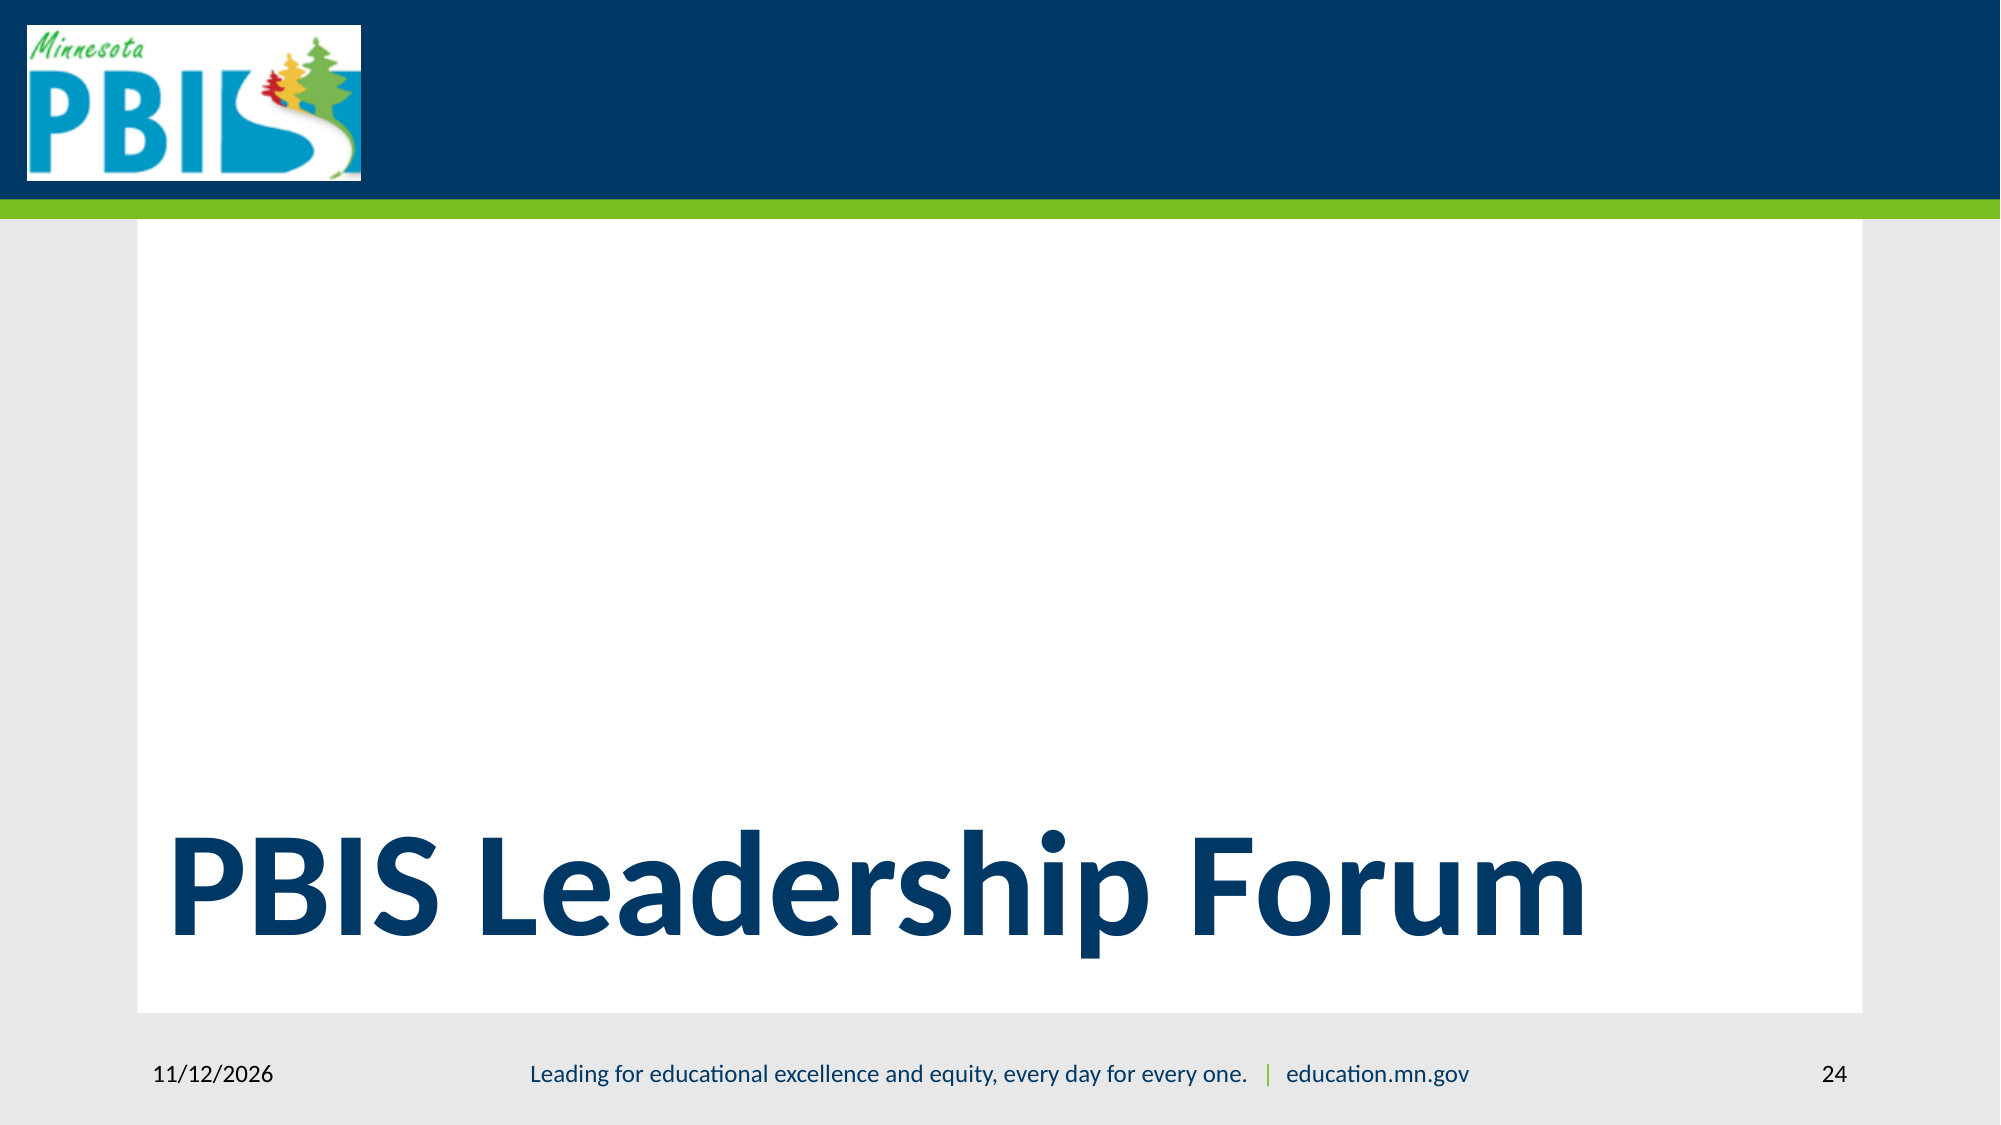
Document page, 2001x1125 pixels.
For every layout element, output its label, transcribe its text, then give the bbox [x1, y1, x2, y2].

title PBIS Leadership Forum [137, 219, 1863, 1014]
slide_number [137, 1042, 361, 1103]
picture [27, 25, 361, 181]
slide_number 24 [1622, 1042, 1863, 1103]
footer Leading for educational excellence and equity, every day for every one. | education.mn.gov [473, 1042, 1527, 1103]
